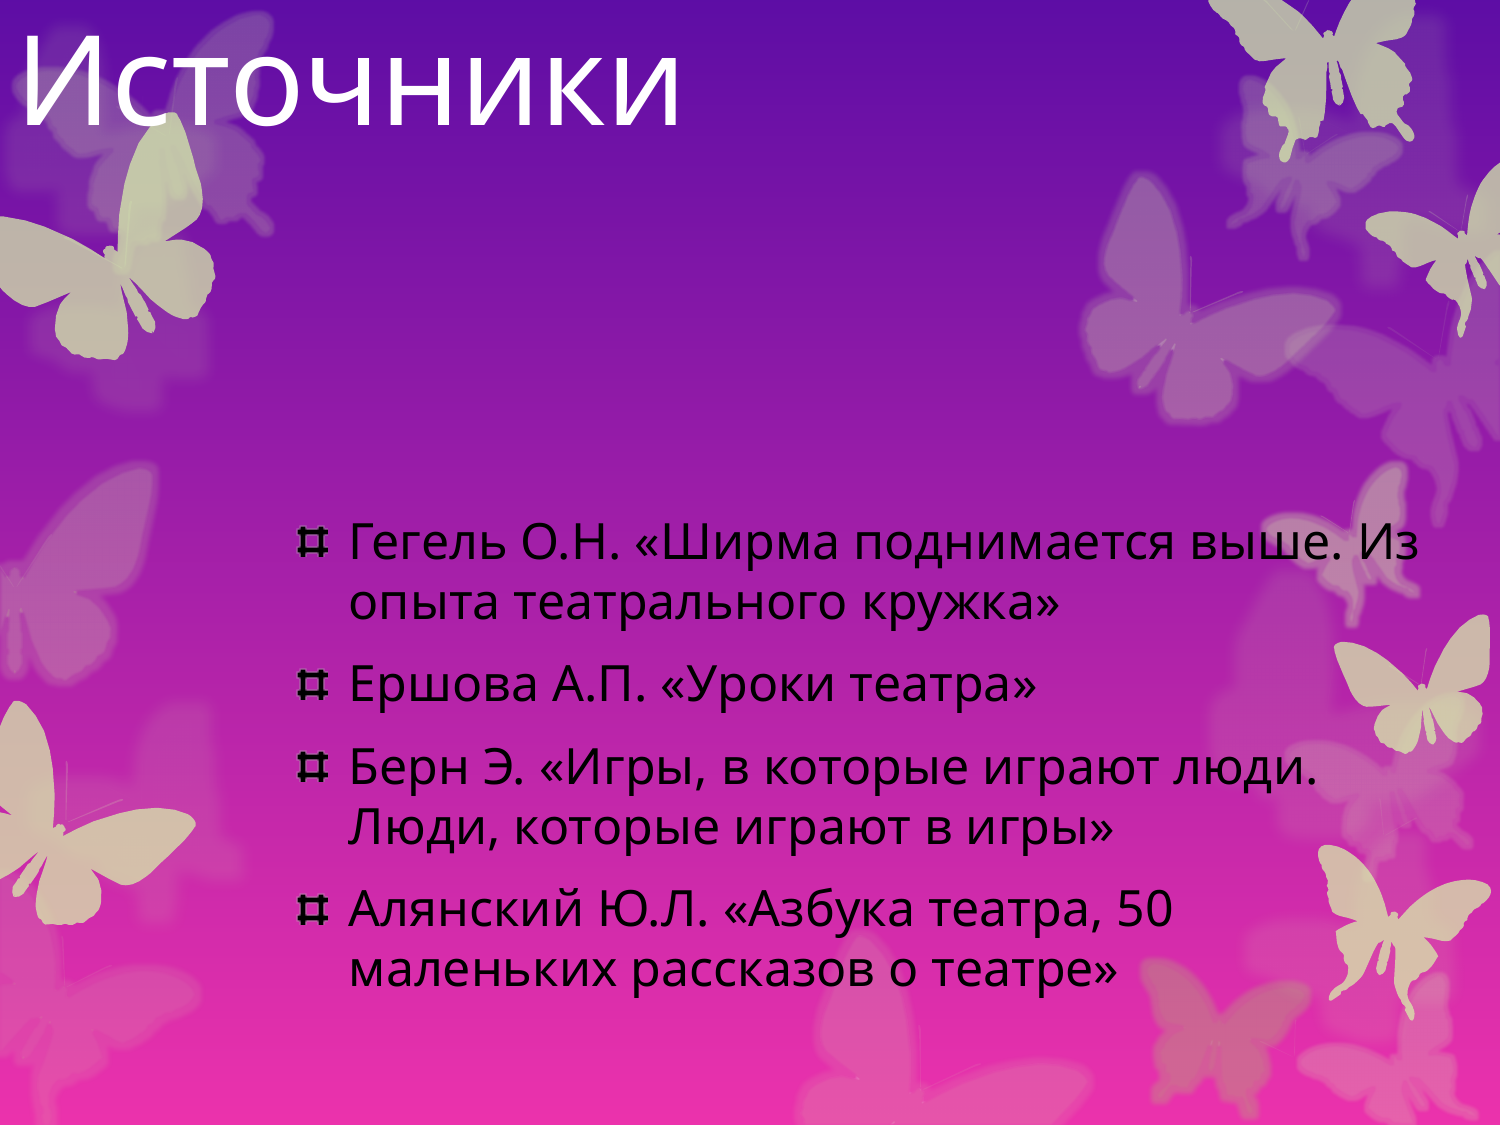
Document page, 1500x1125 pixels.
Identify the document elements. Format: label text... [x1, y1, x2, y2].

list Гегель О.Н. «Ширма поднимается выше. Из опыта театрального кружка» Ершова А.П. «Уроки театра» Берн Э. «Игры, в которые играют люди. Люди, которые играют в игры» Алянский Ю.Л. «Азбука театра, 50 маленьких рассказов о театре» [277, 420, 1447, 1086]
picture [292, 664, 328, 700]
picture [292, 521, 328, 557]
picture [292, 746, 328, 782]
title Источники [0, 0, 1169, 152]
picture [292, 889, 328, 925]
